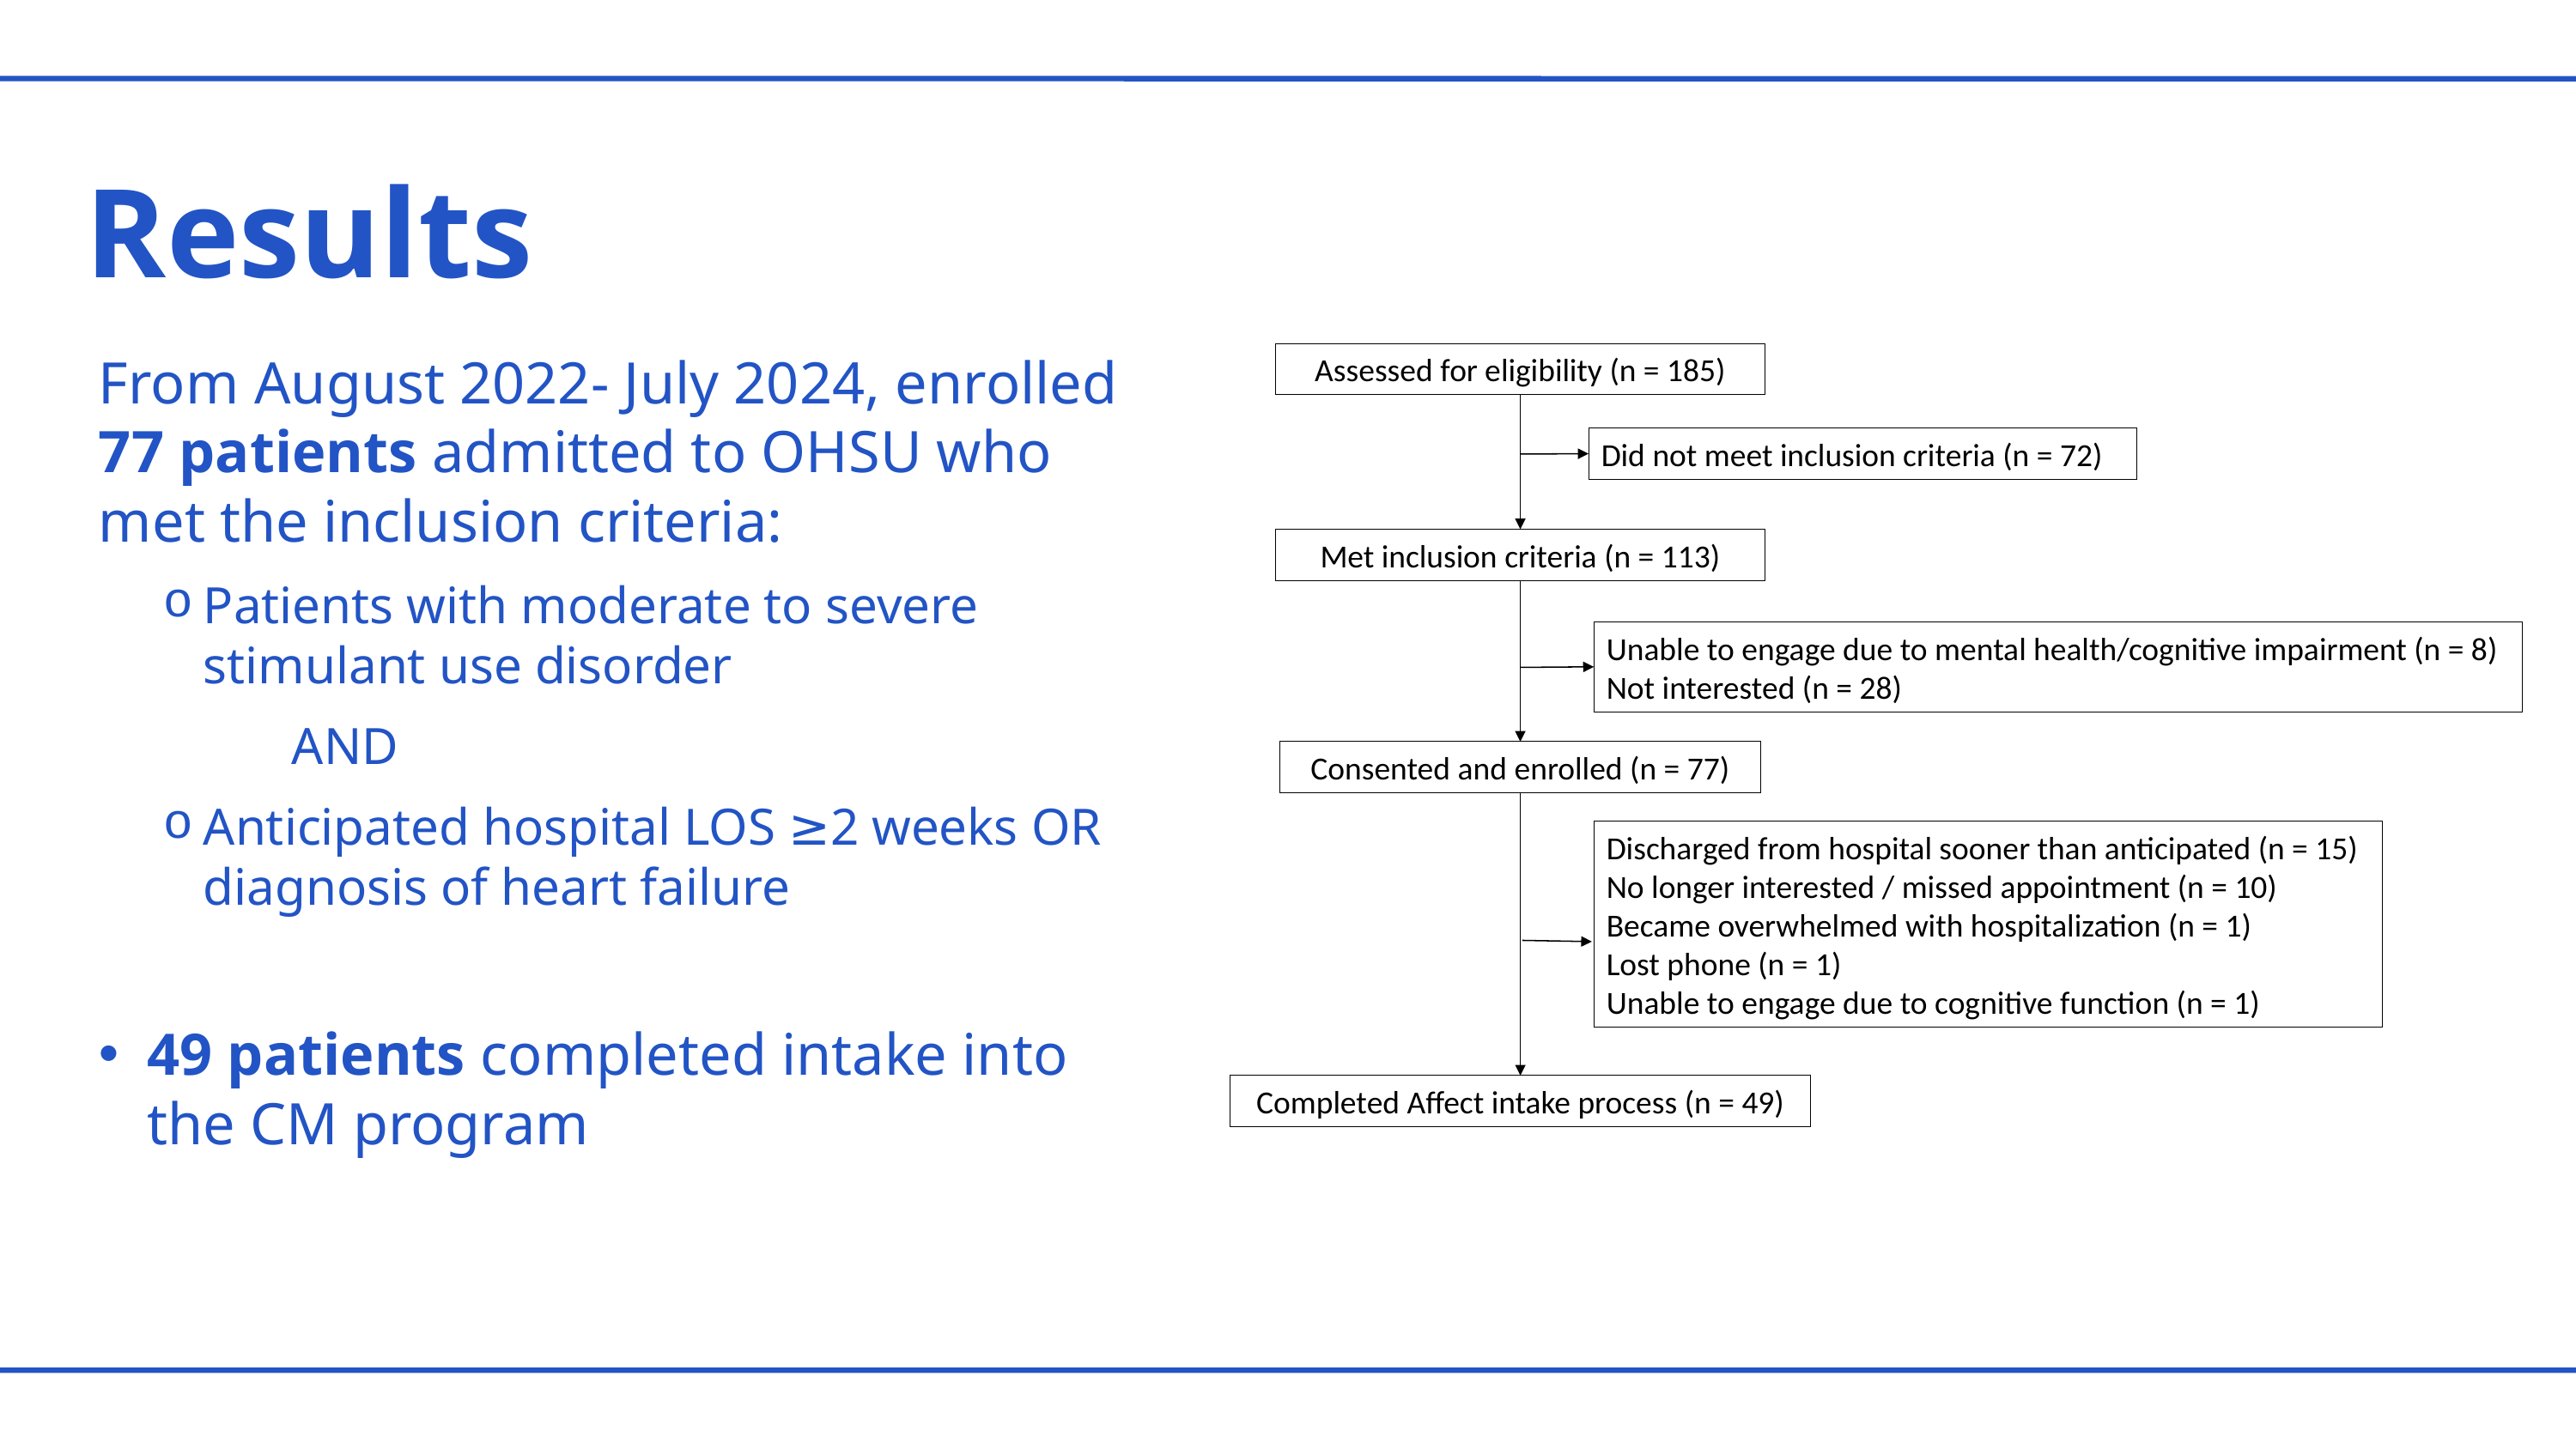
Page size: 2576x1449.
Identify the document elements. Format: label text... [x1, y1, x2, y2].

text_box Results [85, 130, 1899, 302]
text_box From August 2022- July 2024, enrolled 77 patients admitted to OHSU who met the inclusion criteria: Patients with moderate to severe stimulant use disorder AND Anticipated hospital LOS ≥2 weeks OR diagnosis of heart failure 49 patients completed intake into the CM program [85, 340, 1149, 1240]
text_box Completed Affect intake process (n = 49) [1230, 1075, 1811, 1127]
text_box Assessed for eligibility (n = 185) [1275, 343, 1765, 395]
text_box Met inclusion criteria (n = 113) [1275, 529, 1765, 581]
text_box Discharged from hospital sooner than anticipated (n = 15) No longer interested / missed appointment (n = 10) Became overwhelmed with hospitalization (n = 1) Lost phone (n = 1) Unable to engage due to cognitive function (n = 1) [1594, 821, 2383, 1028]
text_box Consented and enrolled (n = 77) [1279, 741, 1761, 793]
text_box Unable to engage due to mental health/cognitive impairment (n = 8) Not interested (n = 28) [1594, 621, 2523, 712]
text_box Did not meet inclusion criteria (n = 72) [1589, 427, 2137, 480]
